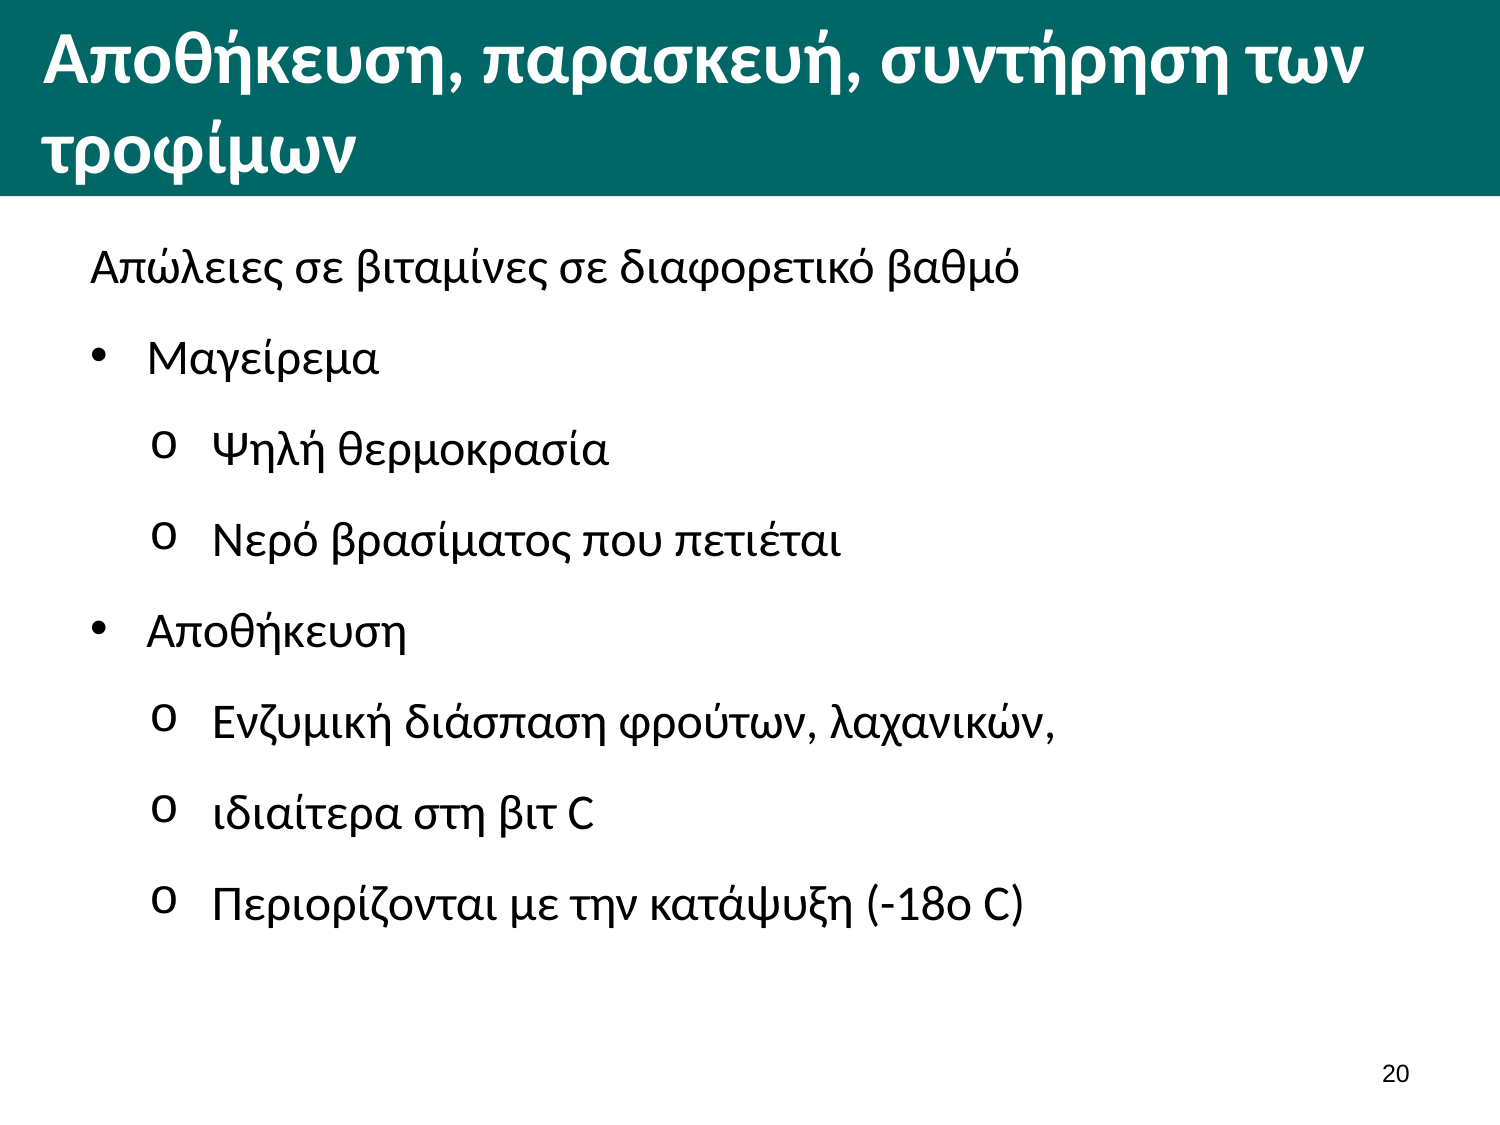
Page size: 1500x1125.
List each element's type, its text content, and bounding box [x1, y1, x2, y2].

title Αποθήκευση, παρασκευή, συντήρηση των τροφίμων [0, 0, 1500, 197]
list Απώλειες σε βιταμίνες σε διαφορετικό βαθμό Μαγείρεμα Ψηλή θερμοκρασία Νερό βρασίματος που πετιέται Αποθήκευση Ενζυμική διάσπαση φρούτων, λαχανικών, ιδιαίτερα στη βιτ C Περιορίζονται με την κατάψυξη (-18ο C) [75, 219, 1425, 1024]
slide_number 19 [1074, 1042, 1425, 1103]
